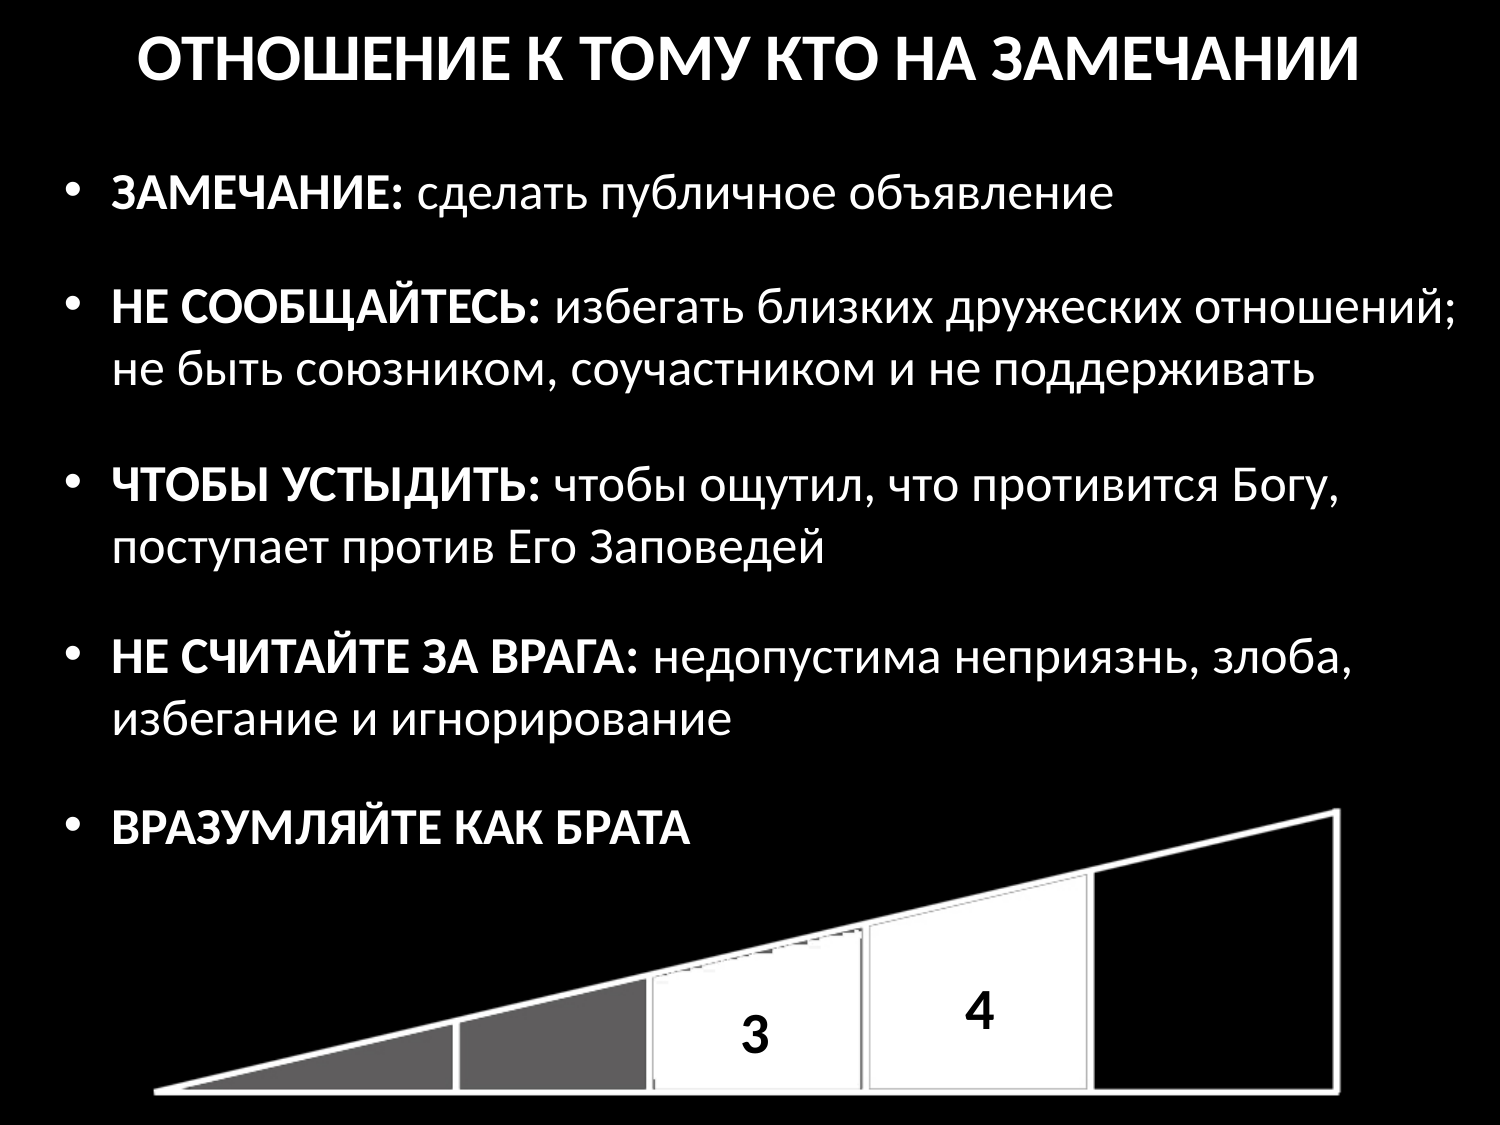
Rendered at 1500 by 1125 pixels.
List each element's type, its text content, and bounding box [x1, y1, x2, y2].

picture [0, 0, 1500, 1125]
text_box 4 [950, 964, 1010, 1049]
text_box 3 [725, 987, 785, 1073]
list ЗАМЕЧАНИЕ: сделать публичное объявление НЕ СООБЩАЙТЕСЬ: избегать близких дружеских отношений; не быть союзником, соучастником и не поддерживать ЧТОБЫ УСТЫДИТЬ: чтобы ощутил, что противится Богу, поступает против Его Заповедей НЕ СЧИТАЙТЕ ЗА ВРАГА: недопустима неприязнь, злоба, избегание и игнорирование ВРАЗУМЛЯЙТЕ КАК БРАТА [48, 149, 1488, 931]
title ОТНОШЕНИЕ К ТОМУ КТО НА ЗАМЕЧАНИИ [74, 0, 1426, 126]
